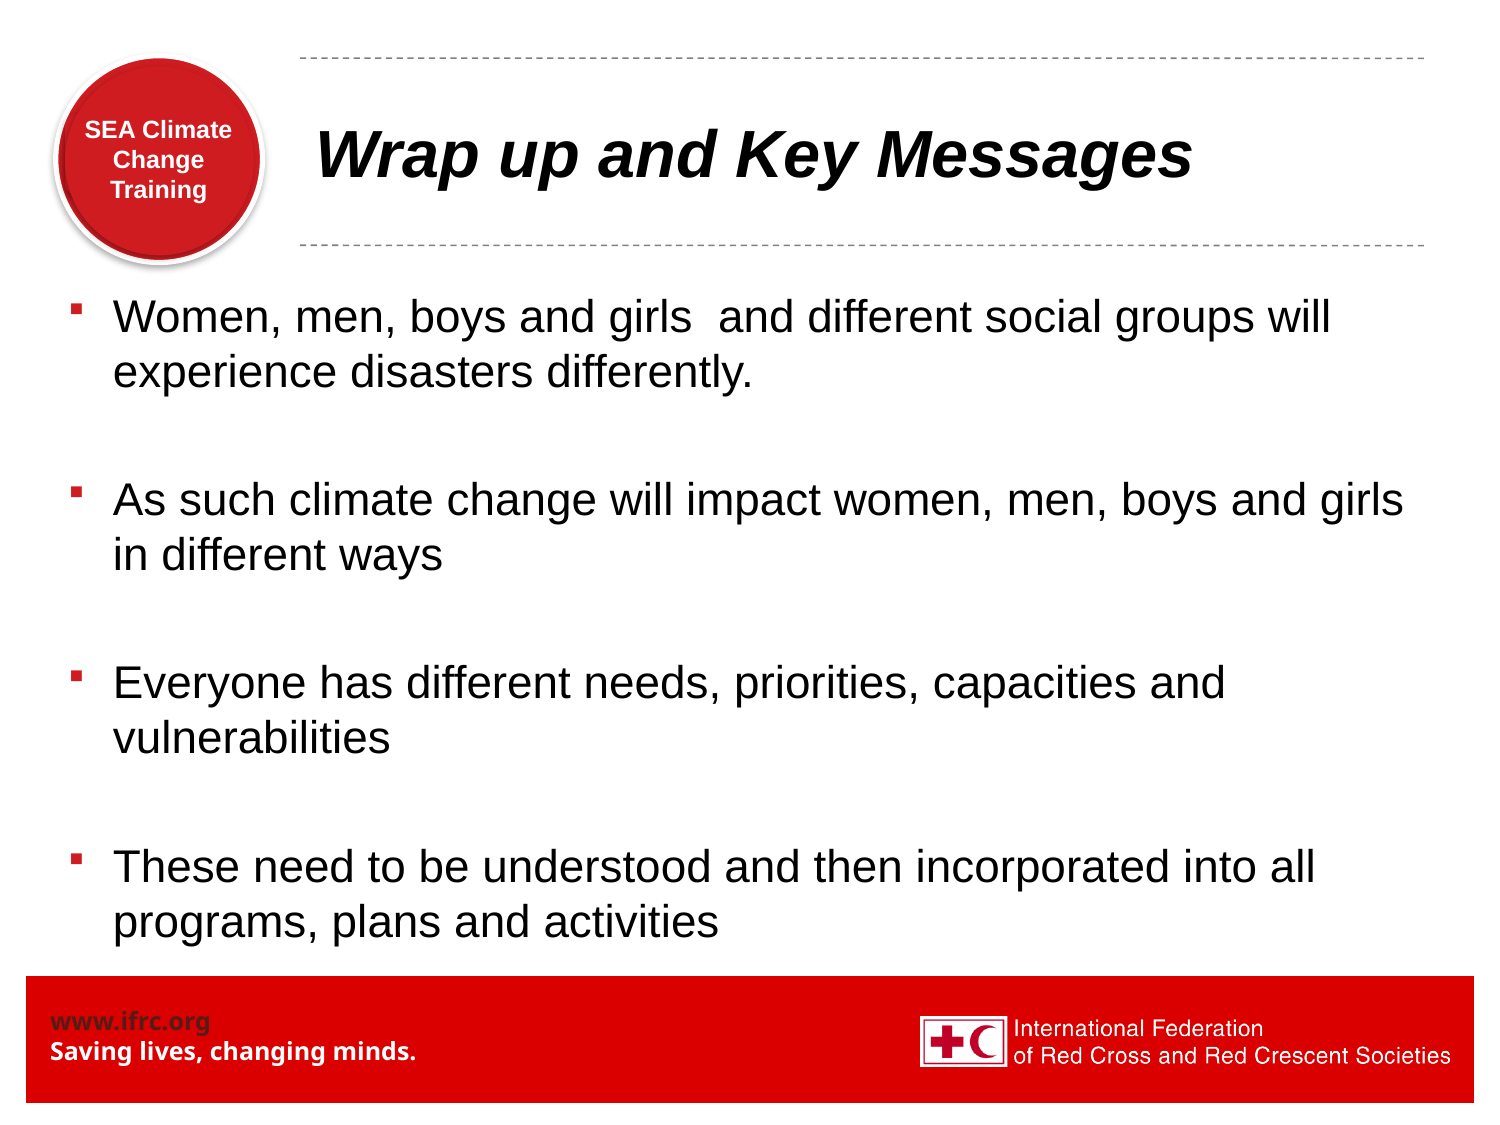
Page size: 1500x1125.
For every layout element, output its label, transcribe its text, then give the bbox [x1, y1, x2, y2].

list Women, men, boys and girls and different social groups will experience disasters differently. As such climate change will impact women, men, boys and girls in different ways Everyone has different needs, priorities, capacities and vulnerabilities These need to be understood and then incorporated into all programs, plans and activities [53, 278, 1425, 917]
picture [920, 1016, 1450, 1067]
title Wrap up and Key Messages [300, 57, 1425, 246]
